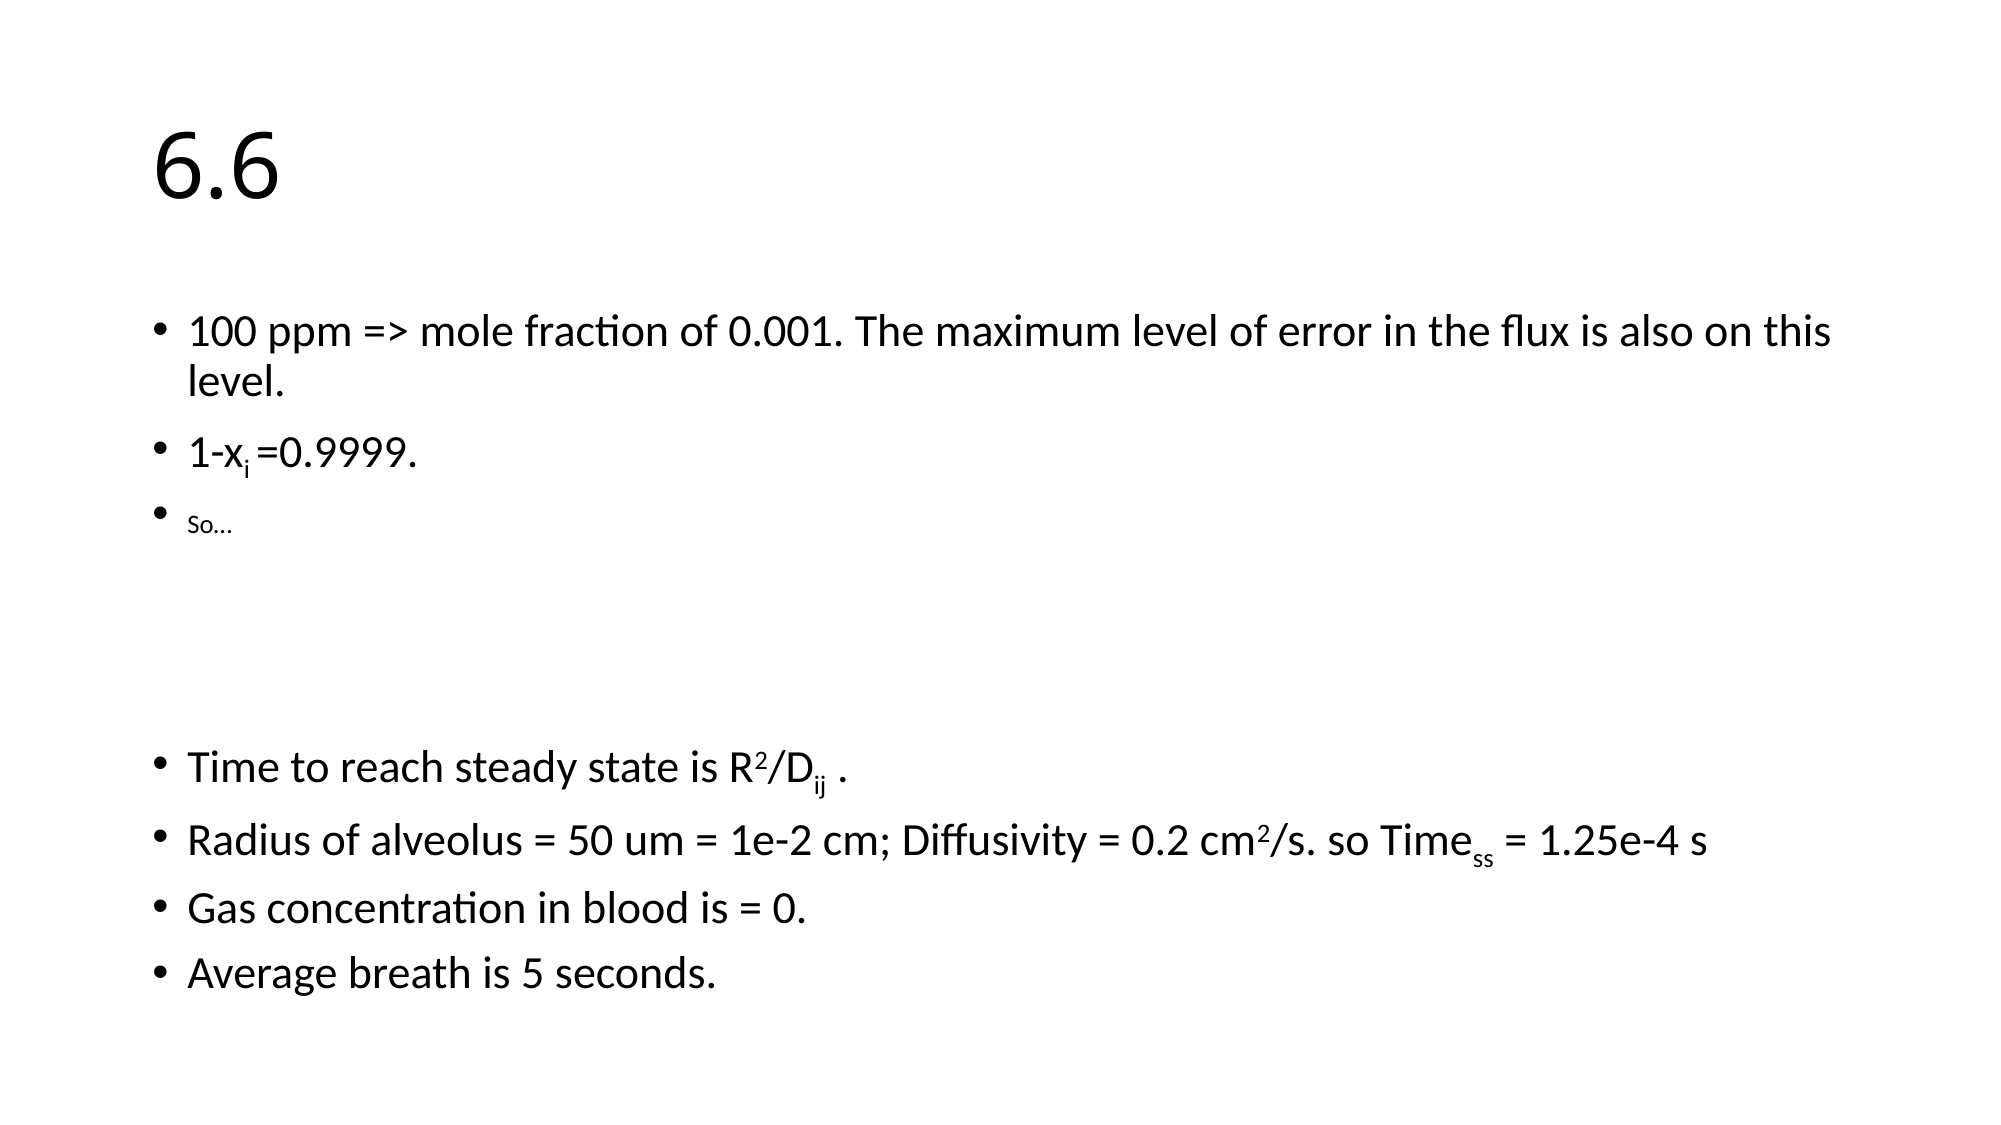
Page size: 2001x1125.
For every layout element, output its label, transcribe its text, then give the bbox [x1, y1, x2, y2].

title 6.6 [137, 59, 1863, 278]
list 100 ppm => mole fraction of 0.001. The maximum level of error in the flux is also on this level. 1-xi =0.9999. So… Time to reach steady state is R2/Dij . Radius of alveolus = 50 um = 1e-2 cm; Diffusivity = 0.2 cm2/s. so Timess = 1.25e-4 s Gas concentration in blood is = 0. Average breath is 5 seconds. [137, 299, 1863, 1014]
